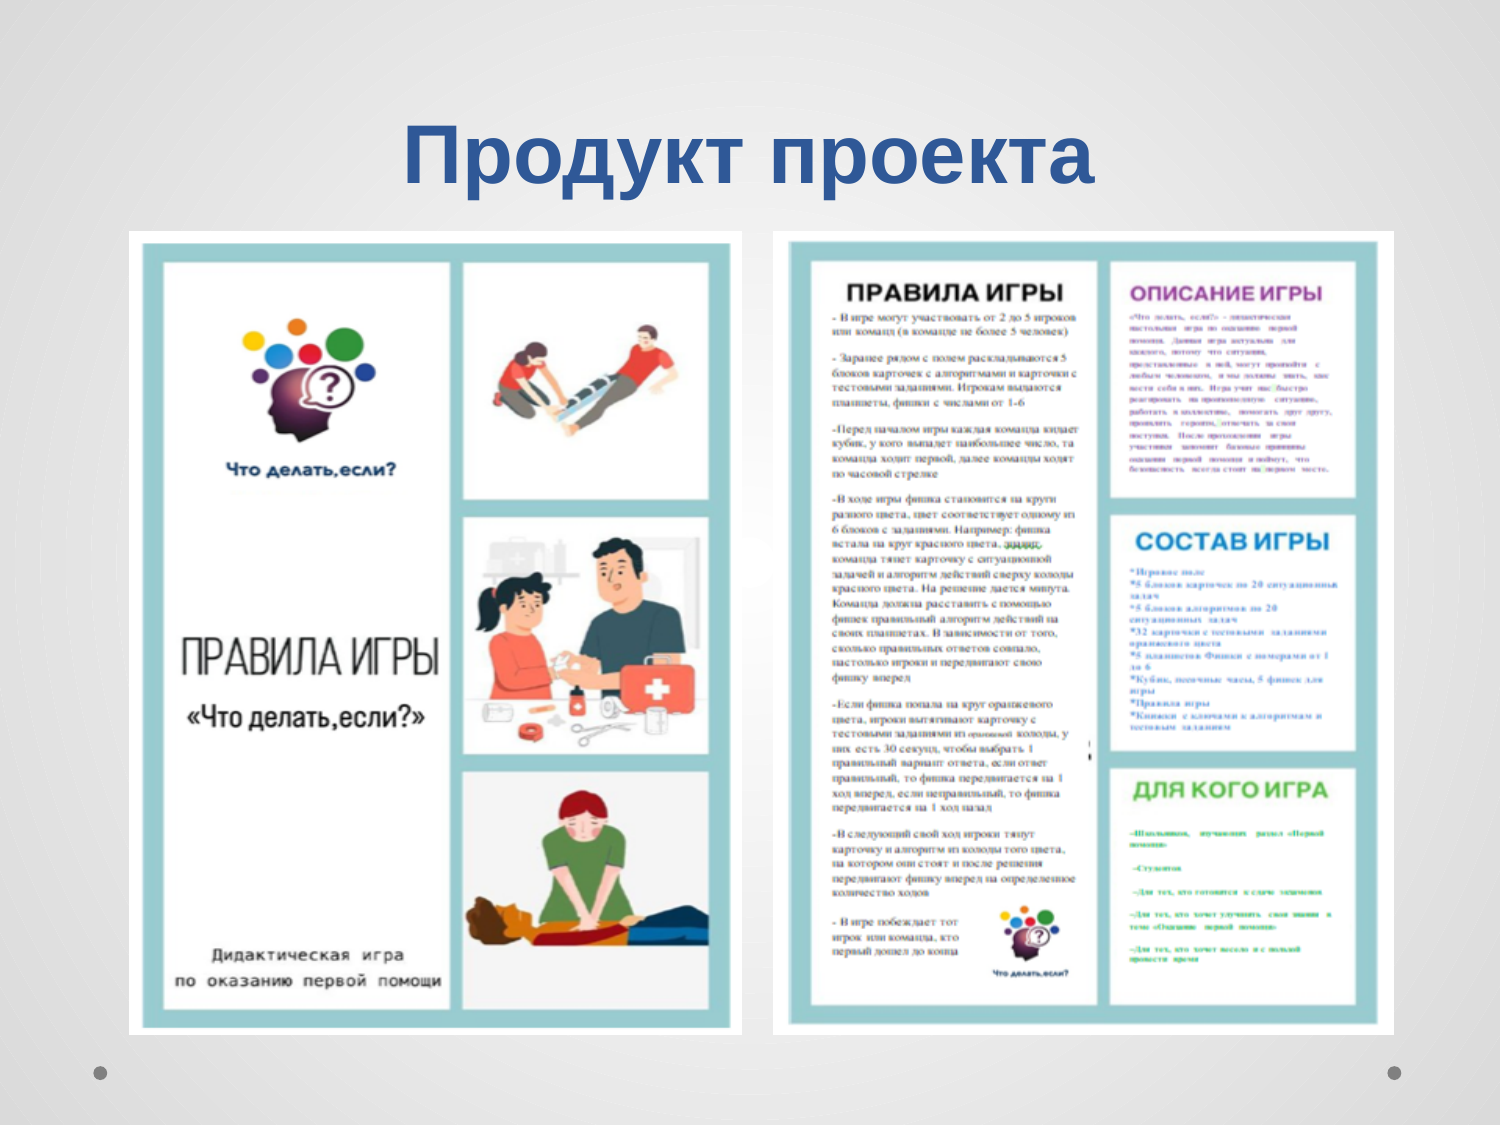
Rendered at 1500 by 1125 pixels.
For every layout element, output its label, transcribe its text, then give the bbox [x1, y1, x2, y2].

picture [773, 231, 1395, 1036]
picture [129, 231, 743, 1036]
title Продукт проекта [75, 0, 1424, 209]
